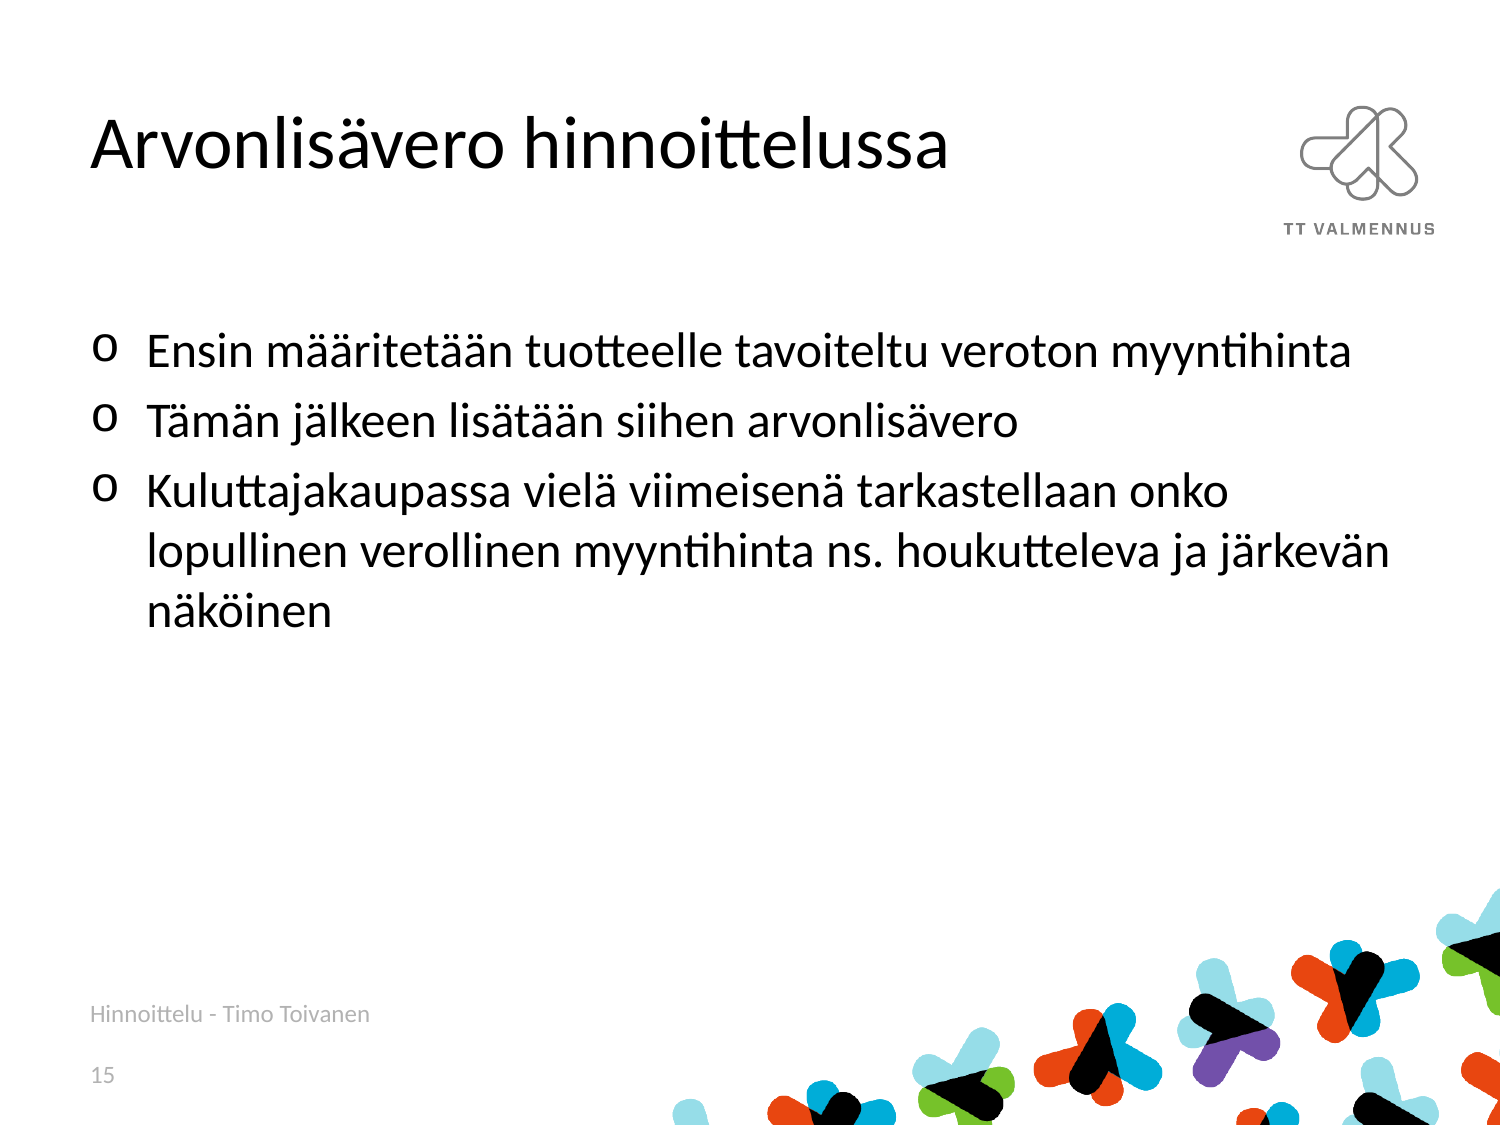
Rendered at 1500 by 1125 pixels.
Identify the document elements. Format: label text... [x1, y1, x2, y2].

list Ensin määritetään tuotteelle tavoiteltu veroton myyntihinta Tämän jälkeen lisätään siihen arvonlisävero Kuluttajakaupassa vielä viimeisenä tarkastellaan onko lopullinen verollinen myyntihinta ns. houkutteleva ja järkevän näköinen [75, 310, 1425, 948]
title Arvonlisävero hinnoittelussa [75, 45, 1268, 233]
picture [0, 79, 1500, 1125]
footer Hinnoittelu - Timo Toivanen [75, 982, 550, 1043]
slide_number 15 [75, 1043, 255, 1104]
